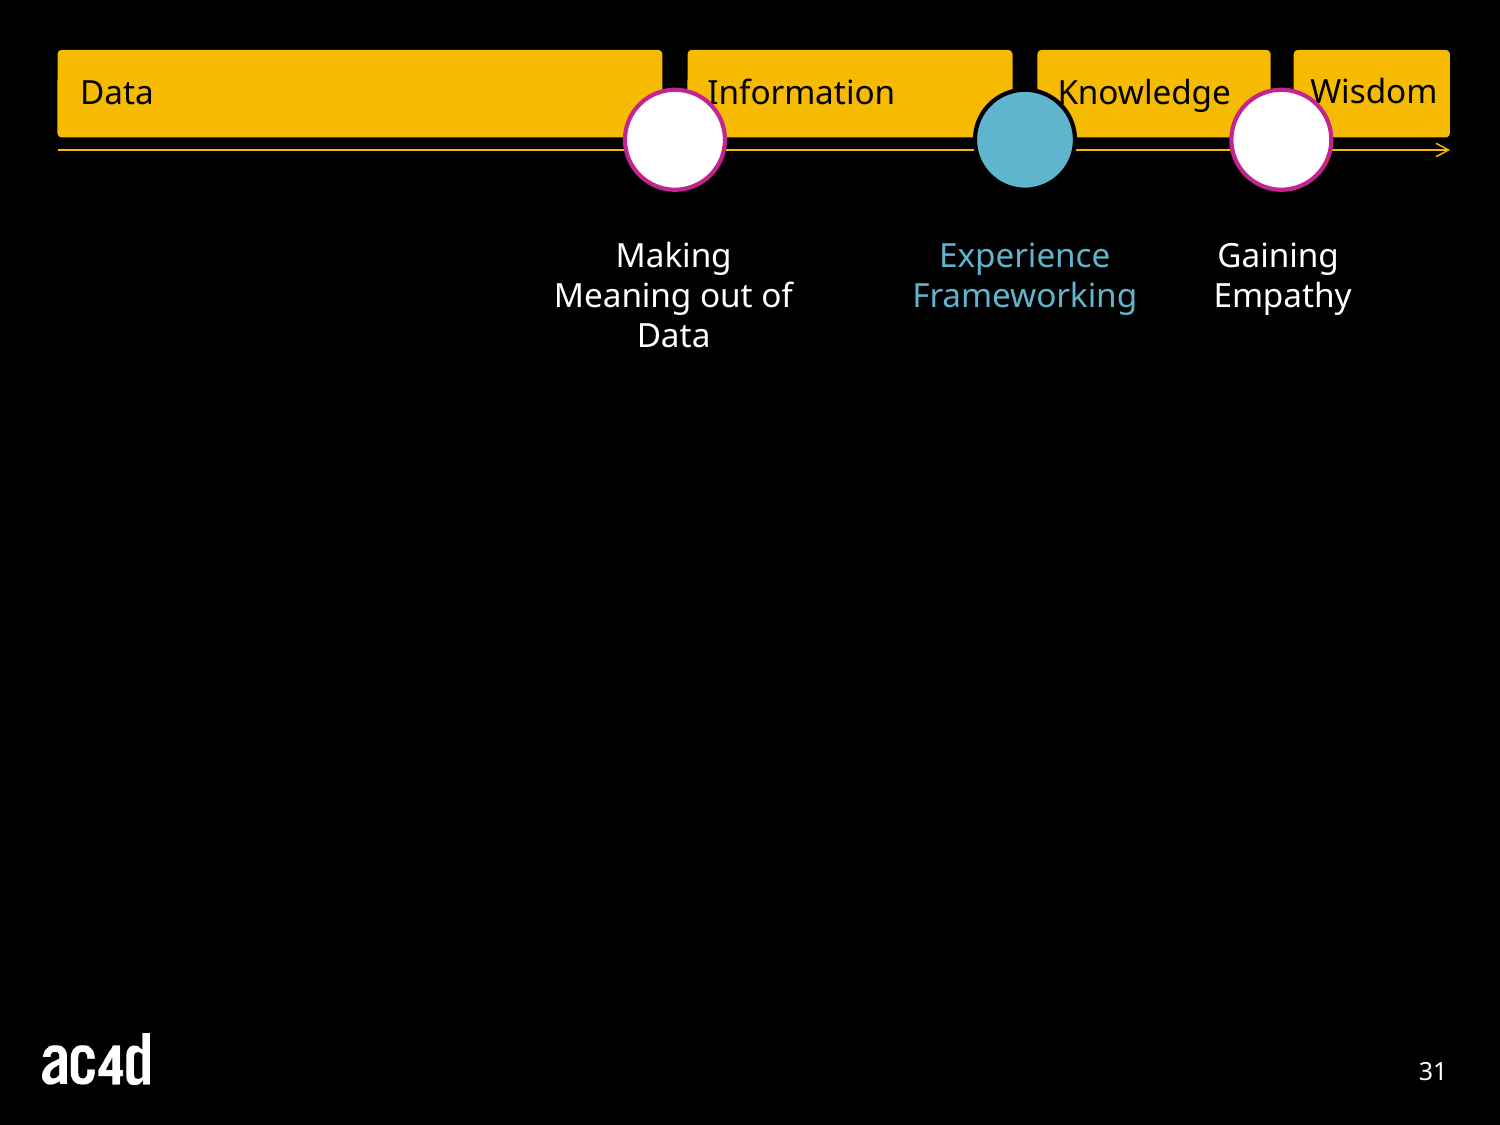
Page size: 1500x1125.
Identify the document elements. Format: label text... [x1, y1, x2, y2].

text_box Information [707, 71, 1057, 112]
text_box Knowledge [1057, 71, 1310, 112]
text_box [1070, 112, 1236, 138]
picture [42, 1033, 150, 1088]
text_box [626, 159, 724, 192]
text_box [1327, 112, 1450, 138]
slide_number 31 [1112, 1042, 1463, 1103]
text_box [1037, 49, 1271, 71]
text_box [622, 87, 728, 149]
text_box [1229, 87, 1334, 149]
text_box Gaining Empathy [1140, 227, 1425, 322]
text_box [976, 159, 1074, 192]
text_box Making Meaning out of Data [531, 227, 816, 362]
text_box [1293, 49, 1450, 71]
text_box [720, 112, 980, 138]
text_box Wisdom [1310, 69, 1500, 110]
text_box Data [80, 71, 498, 112]
text_box Experience Frameworking [882, 227, 1140, 322]
text_box [687, 49, 1013, 97]
text_box [57, 49, 663, 138]
text_box [1232, 159, 1330, 192]
text_box [972, 87, 1078, 149]
